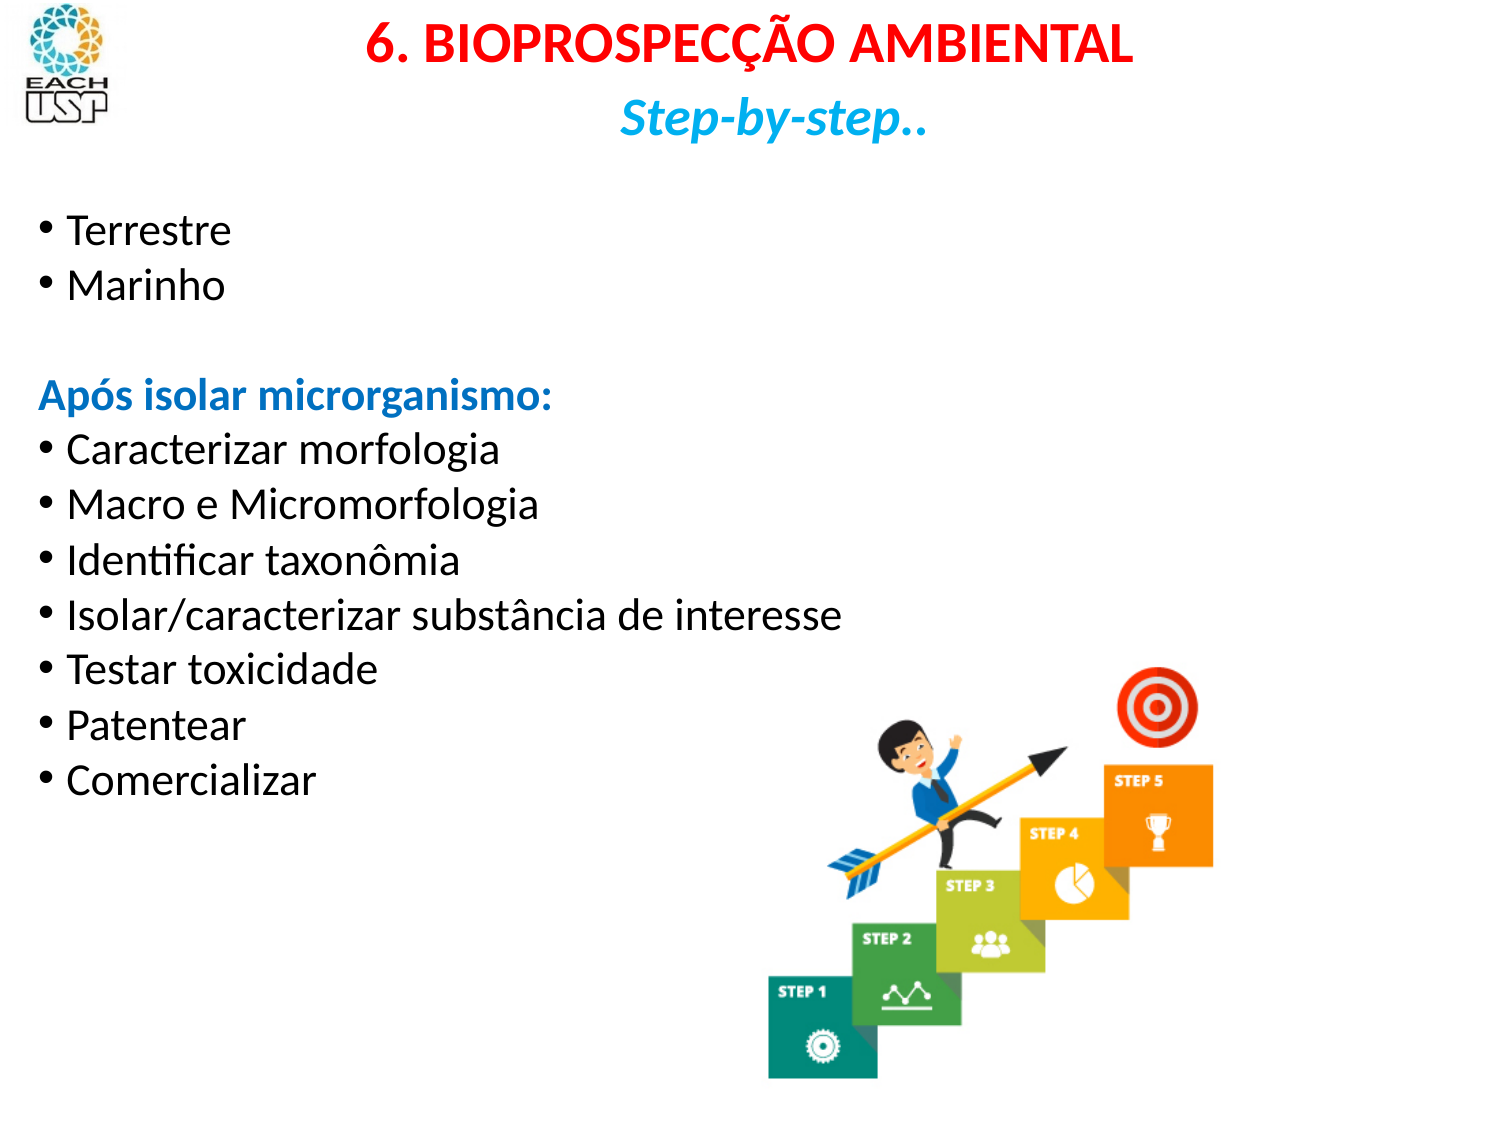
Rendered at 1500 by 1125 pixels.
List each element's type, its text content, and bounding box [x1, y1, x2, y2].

text_box Step-by-step.. [242, 56, 1309, 179]
list Terrestre Marinho Após isolar microrganismo: Caracterizar morfologia Macro e Micromorfologia Identificar taxonômia Isolar/caracterizar substância de interesse Testar toxicidade Patentear Comercializar [23, 191, 1478, 917]
picture [4, 2, 127, 126]
picture [500, 640, 1482, 1106]
title 6. BIOPROSPECÇÃO AMBIENTAL [23, 0, 1478, 94]
